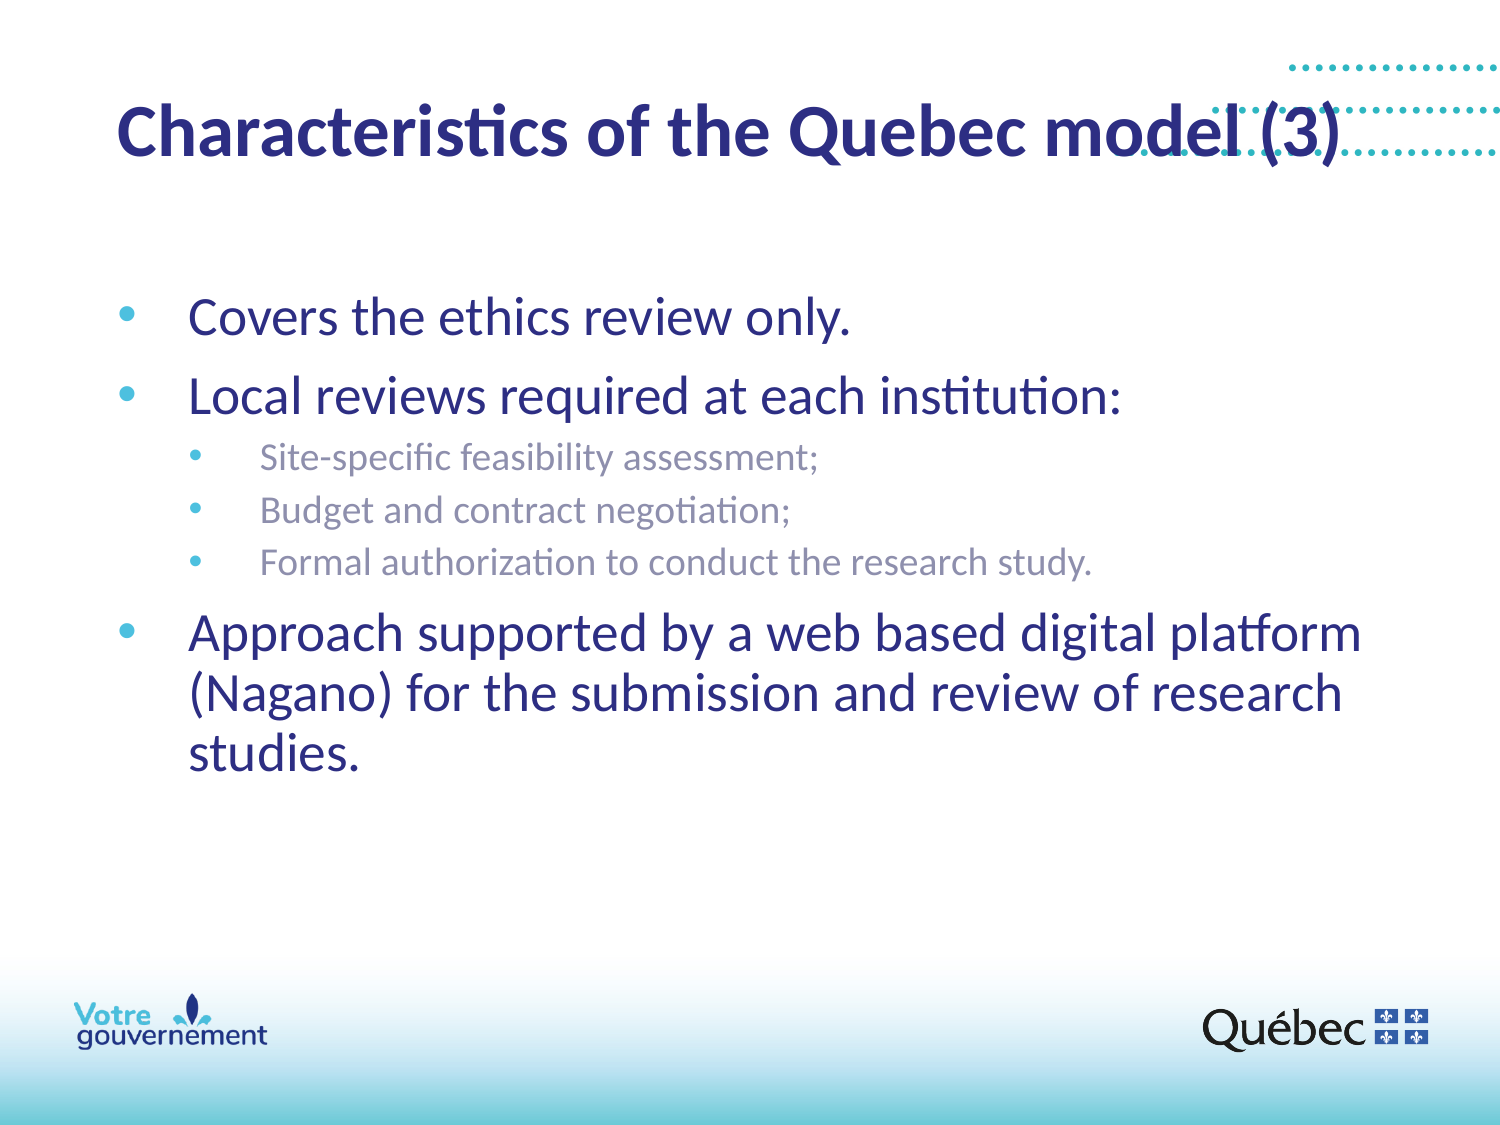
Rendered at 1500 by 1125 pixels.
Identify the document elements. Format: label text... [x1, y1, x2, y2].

title Characteristics of the Quebec model (3) [102, 99, 1397, 181]
picture [0, 0, 1500, 1125]
list Covers the ethics review only. Local reviews required at each institution: Site-specific feasibility assessment; Budget and contract negotiation; Formal authorization to conduct the research study. Approach supported by a web based digital platform (Nagano) for the submission and review of research studies. [102, 279, 1397, 793]
